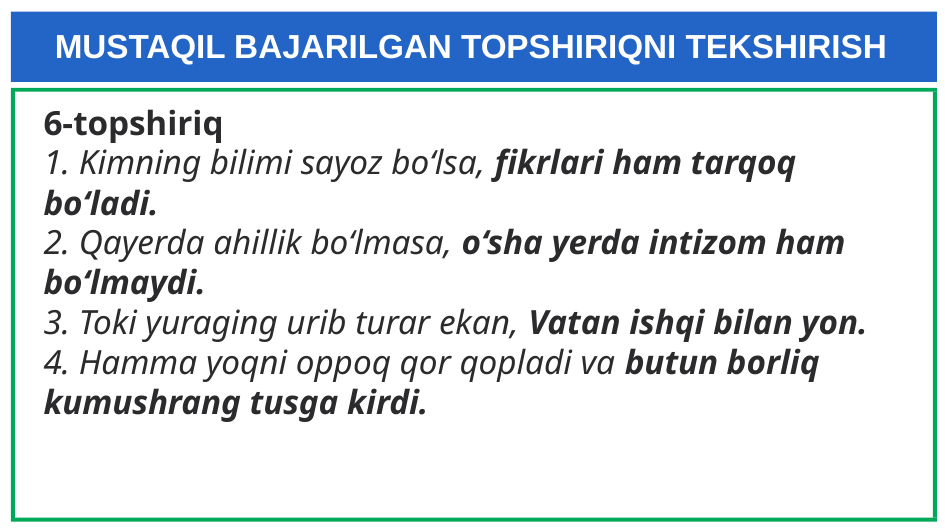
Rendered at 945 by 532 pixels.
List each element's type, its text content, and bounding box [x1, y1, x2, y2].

text_box 6-topshiriq 1. Kimning bilimi sayoz bo‘lsa, fikrlari ham tarqoq bo‘ladi. 2. Qayerda ahillik bo‘lmasa, o‘sha yerda intizom ham bo‘lmaydi. 3. Toki yuraging urib turar ekan, Vatan ishqi bilan yon. 4. Hamma yoqni oppoq qor qopladi va butun borliq kumushrang tusga kirdi. [28, 94, 932, 469]
text_box MUSTAQIL BAJARILGAN TOPSHIRIQNI TEKSHIRISH [10, 17, 932, 73]
